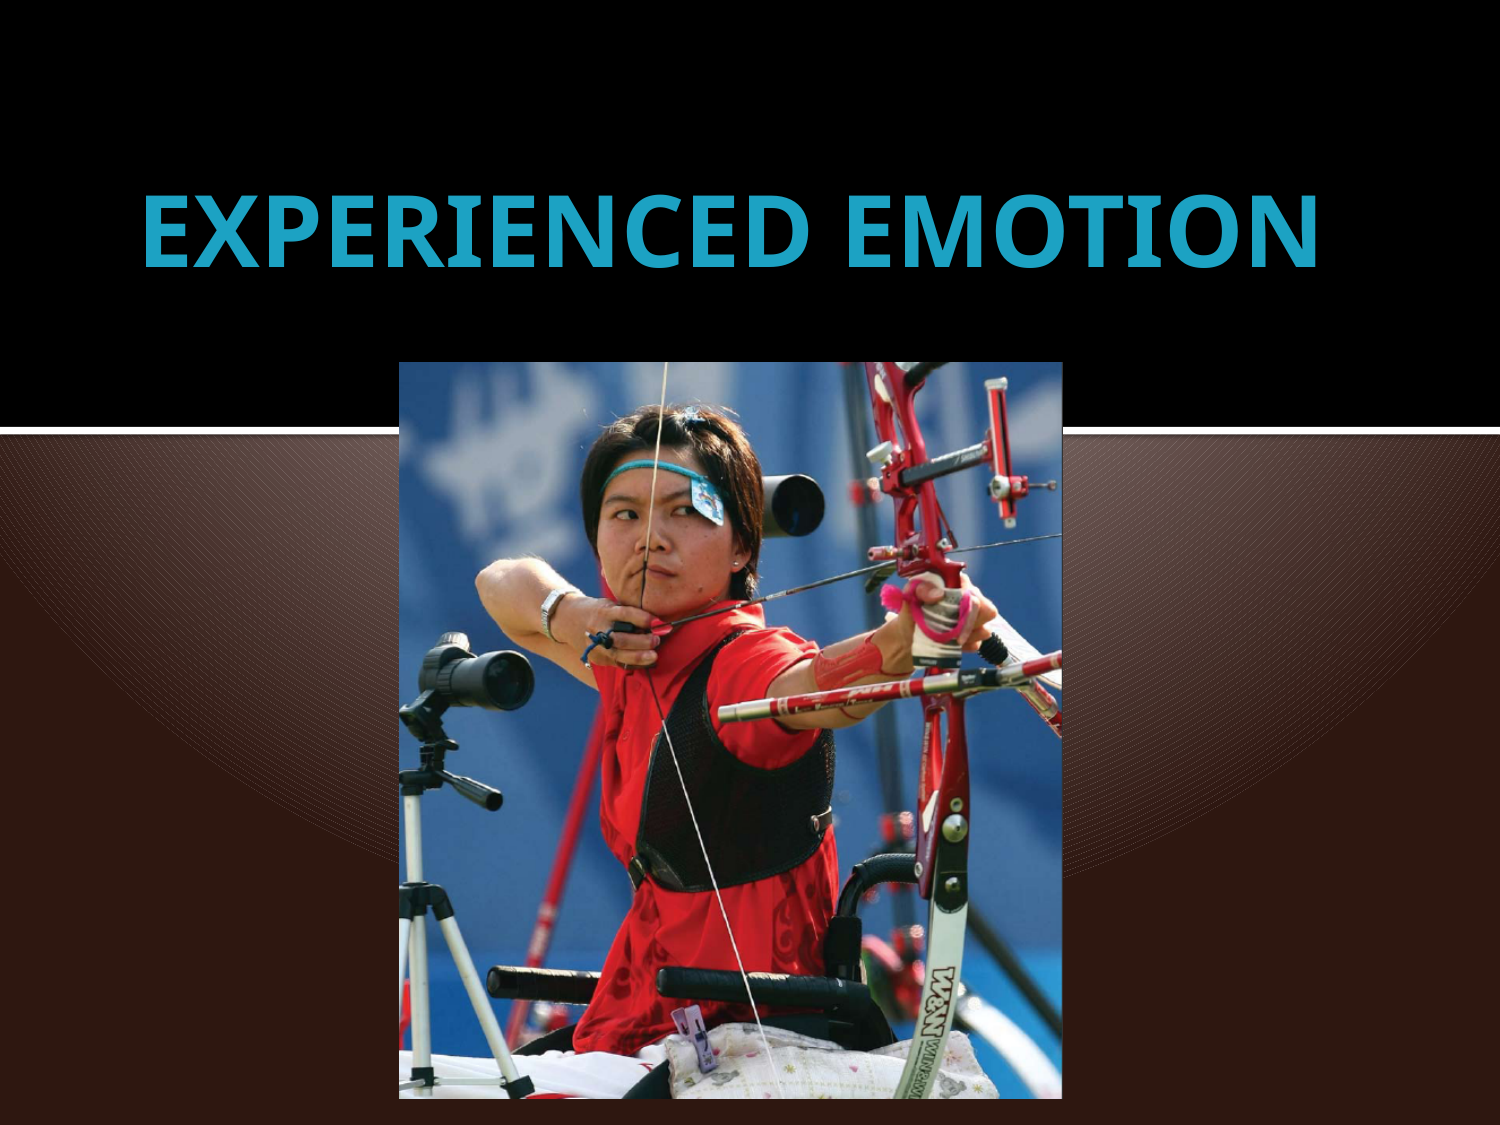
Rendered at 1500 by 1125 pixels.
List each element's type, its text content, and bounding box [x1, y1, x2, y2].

title EXPERIENCED EMOTION [123, 19, 1438, 288]
picture [399, 362, 1063, 1099]
